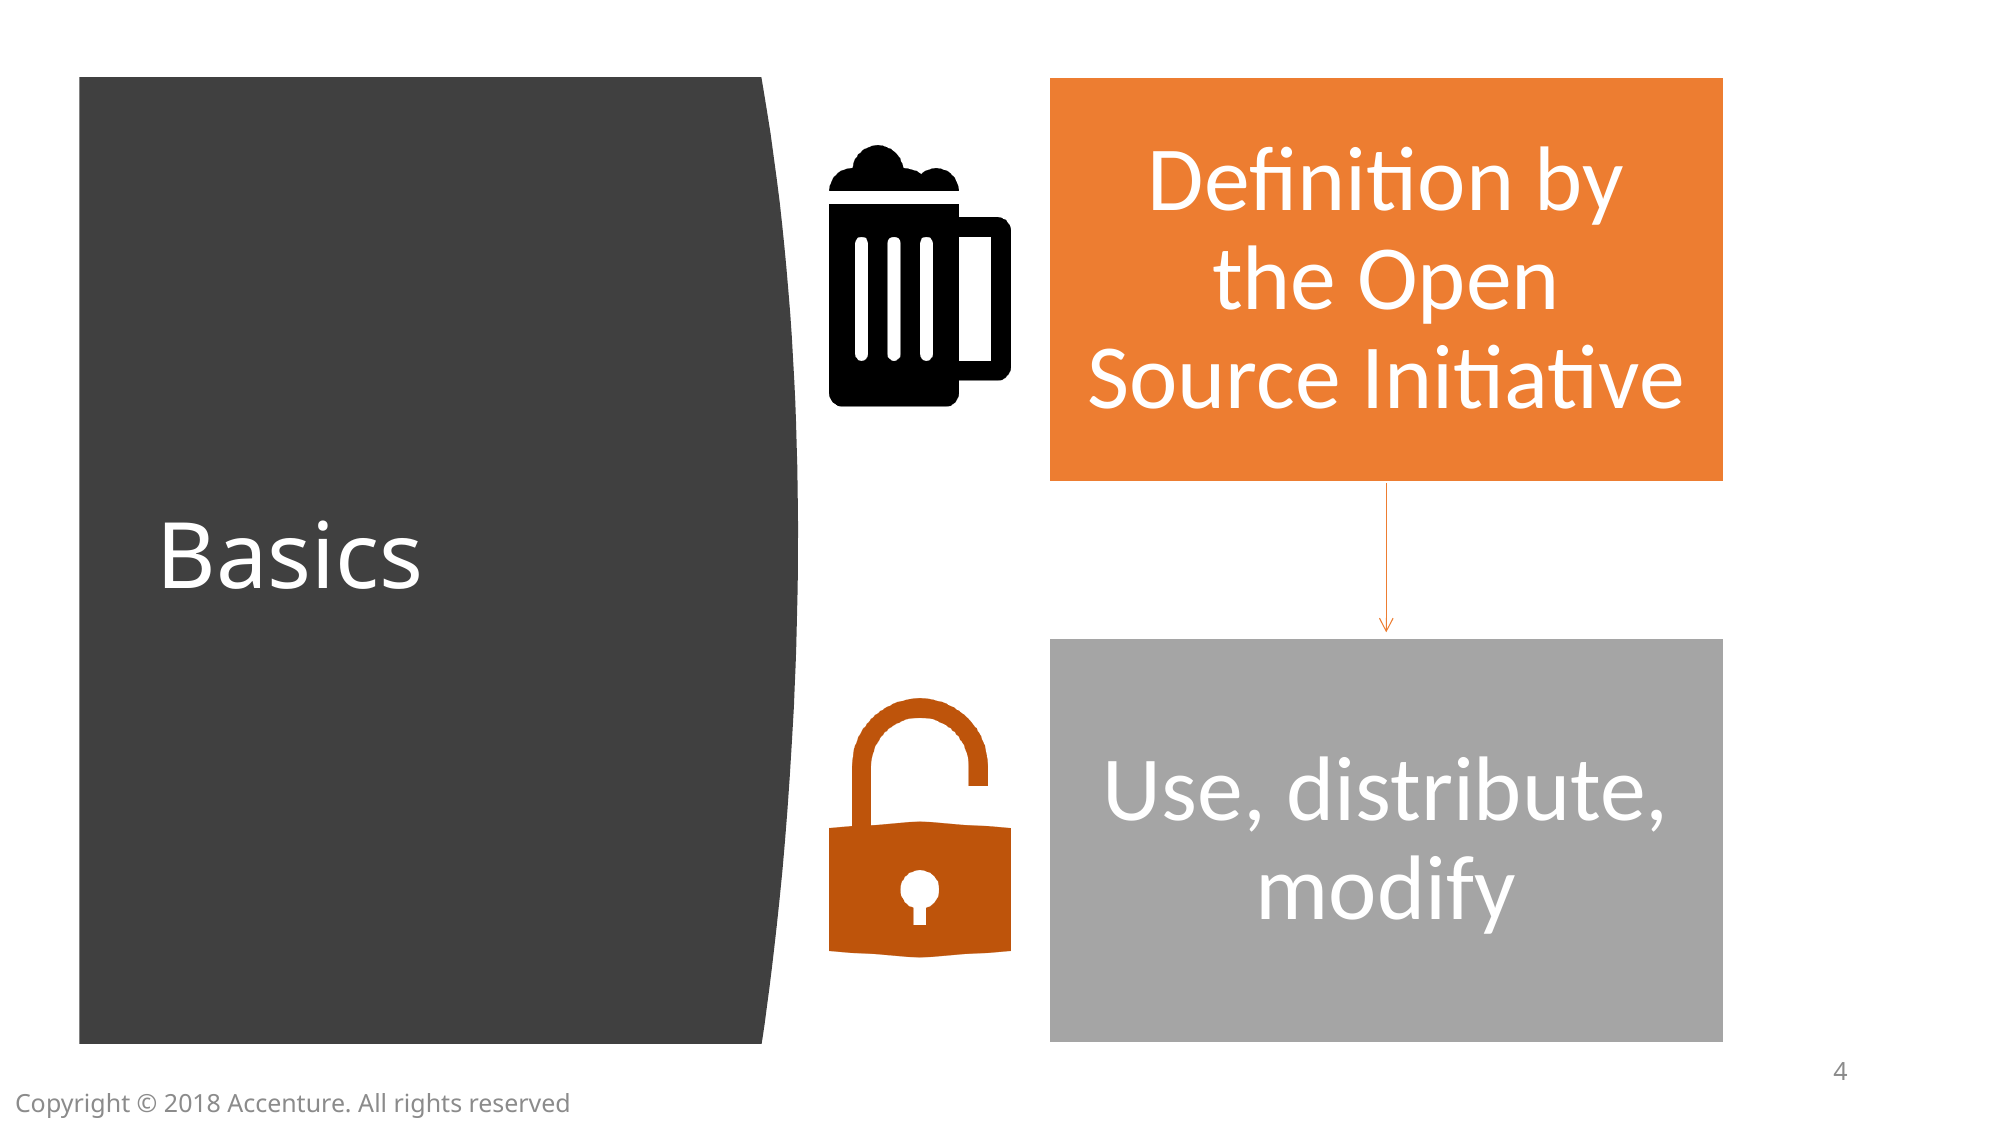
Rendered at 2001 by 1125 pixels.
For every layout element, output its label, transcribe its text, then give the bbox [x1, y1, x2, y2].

text_box [78, 76, 800, 1045]
footer Copyright © 2018 Accenture. All rights reserved [0, 1072, 675, 1125]
title Basics [141, 166, 702, 953]
text_box [763, 136, 852, 415]
text_box [763, 686, 852, 969]
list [852, 77, 1921, 1043]
slide_number 4 [1759, 1043, 1863, 1103]
